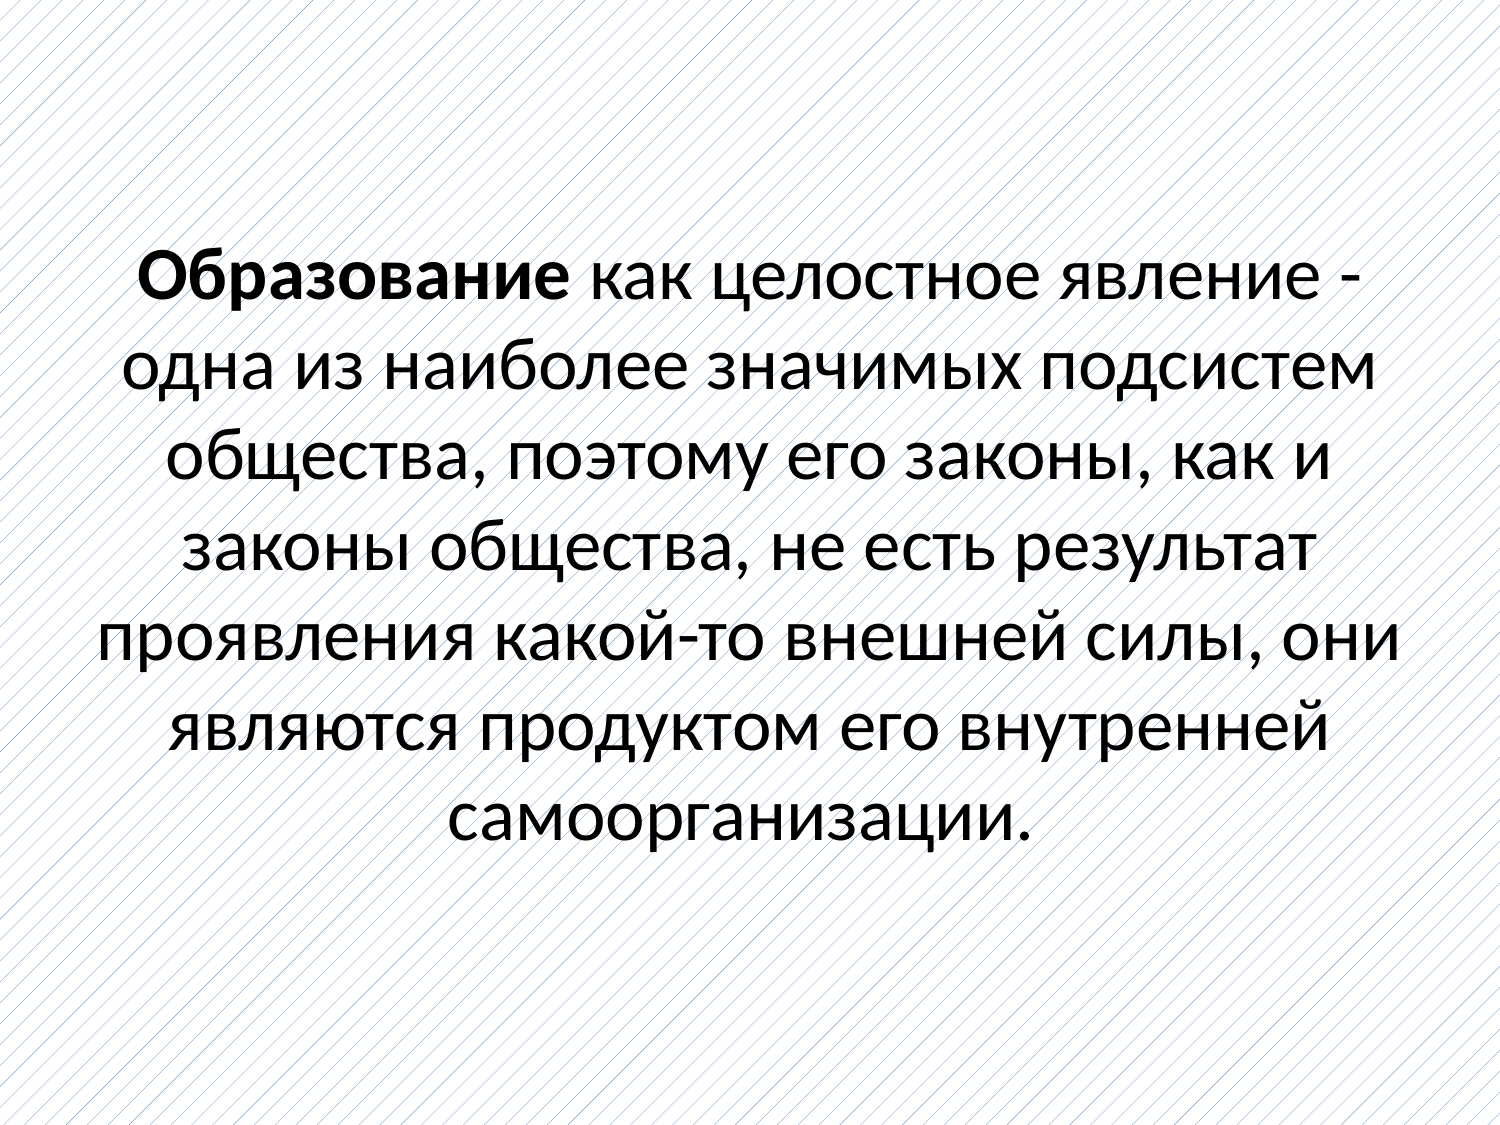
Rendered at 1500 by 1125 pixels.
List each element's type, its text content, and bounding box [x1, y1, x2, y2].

title Образование как целостное явление - одна из наиболее значимых подсистем общества, поэтому его законы, как и законы общества, не есть результат проявления какой-то внешней силы, они являются продуктом его внутренней самоорганизации. [75, 45, 1425, 1035]
